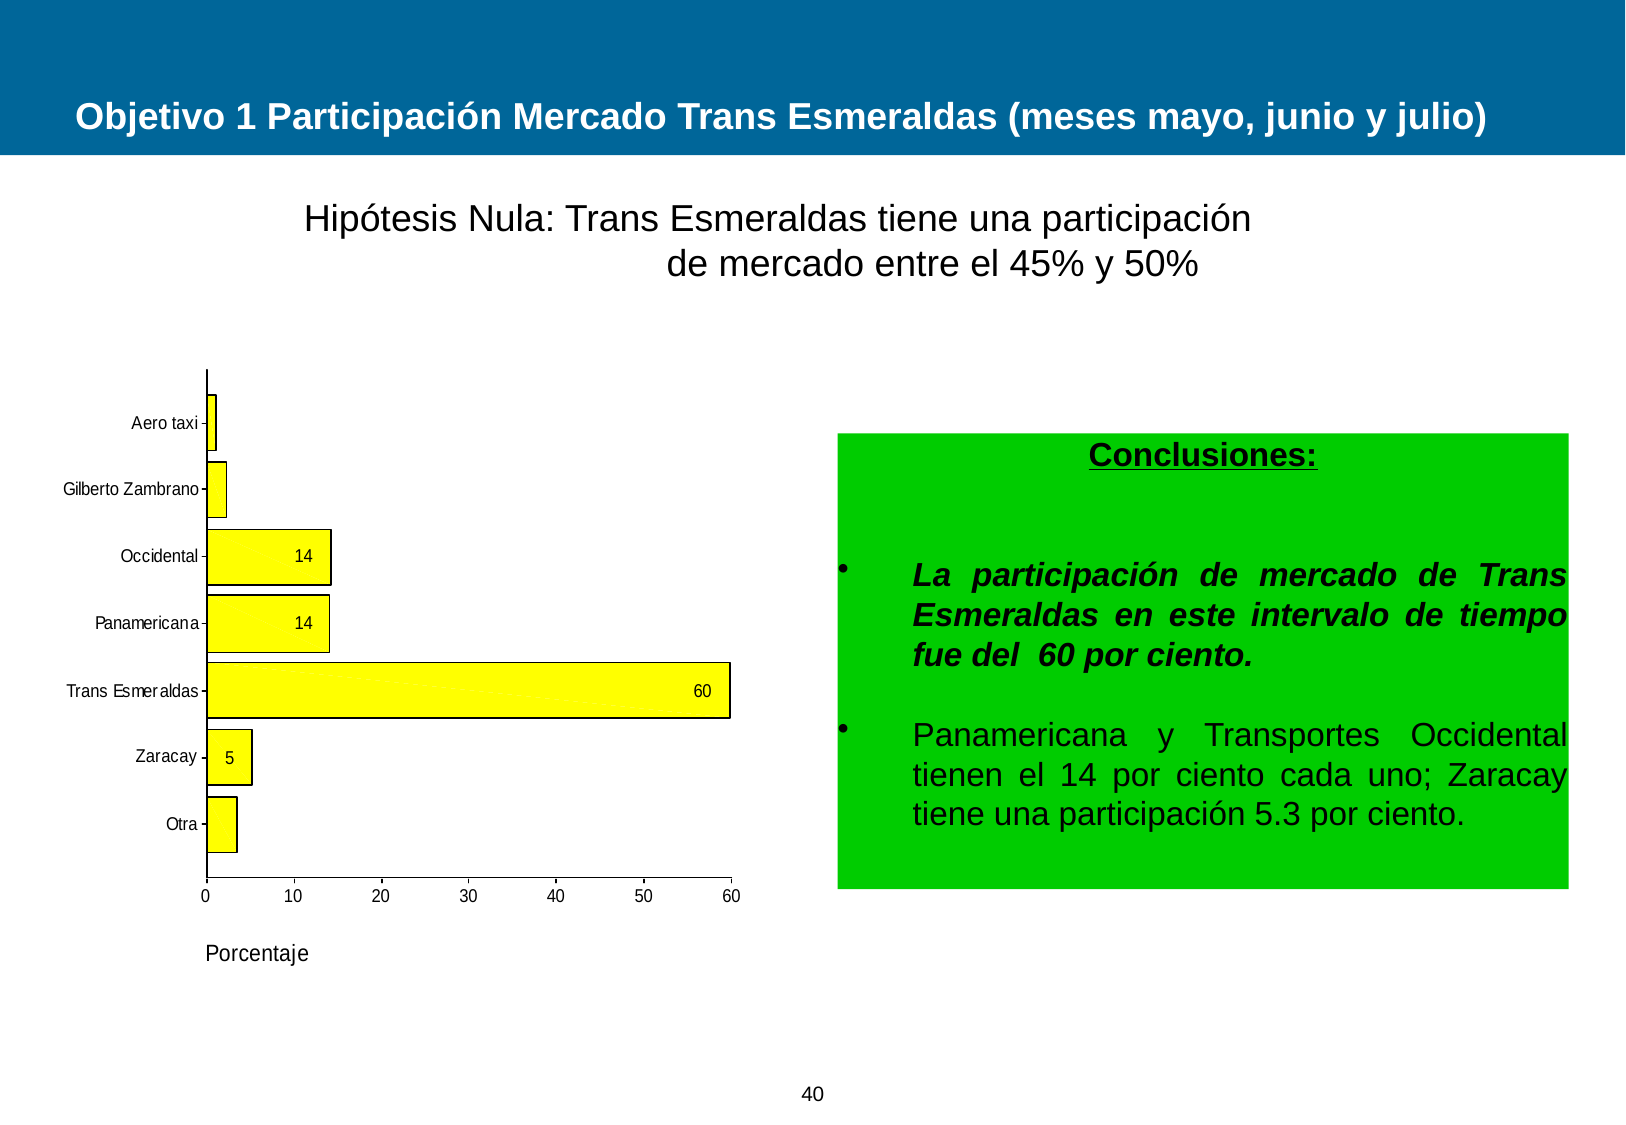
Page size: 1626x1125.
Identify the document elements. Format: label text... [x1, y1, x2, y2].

picture [35, 337, 763, 984]
text_box Hipótesis Nula: Trans Esmeraldas tiene una participación de mercado entre el 45% y 50% [281, 193, 1285, 284]
title Objetivo 1 Participación Mercado Trans Esmeraldas (meses mayo, junio y julio) [75, 42, 1551, 138]
text_box Conclusiones: La participación de mercado de Trans Esmeraldas en este intervalo de tiempo fue del 60 por ciento. Panamericana y Transportes Occidental tienen el 14 por ciento cada uno; Zaracay tiene una participación 5.3 por ciento. [837, 433, 1569, 890]
slide_number 40 [637, 1047, 988, 1125]
